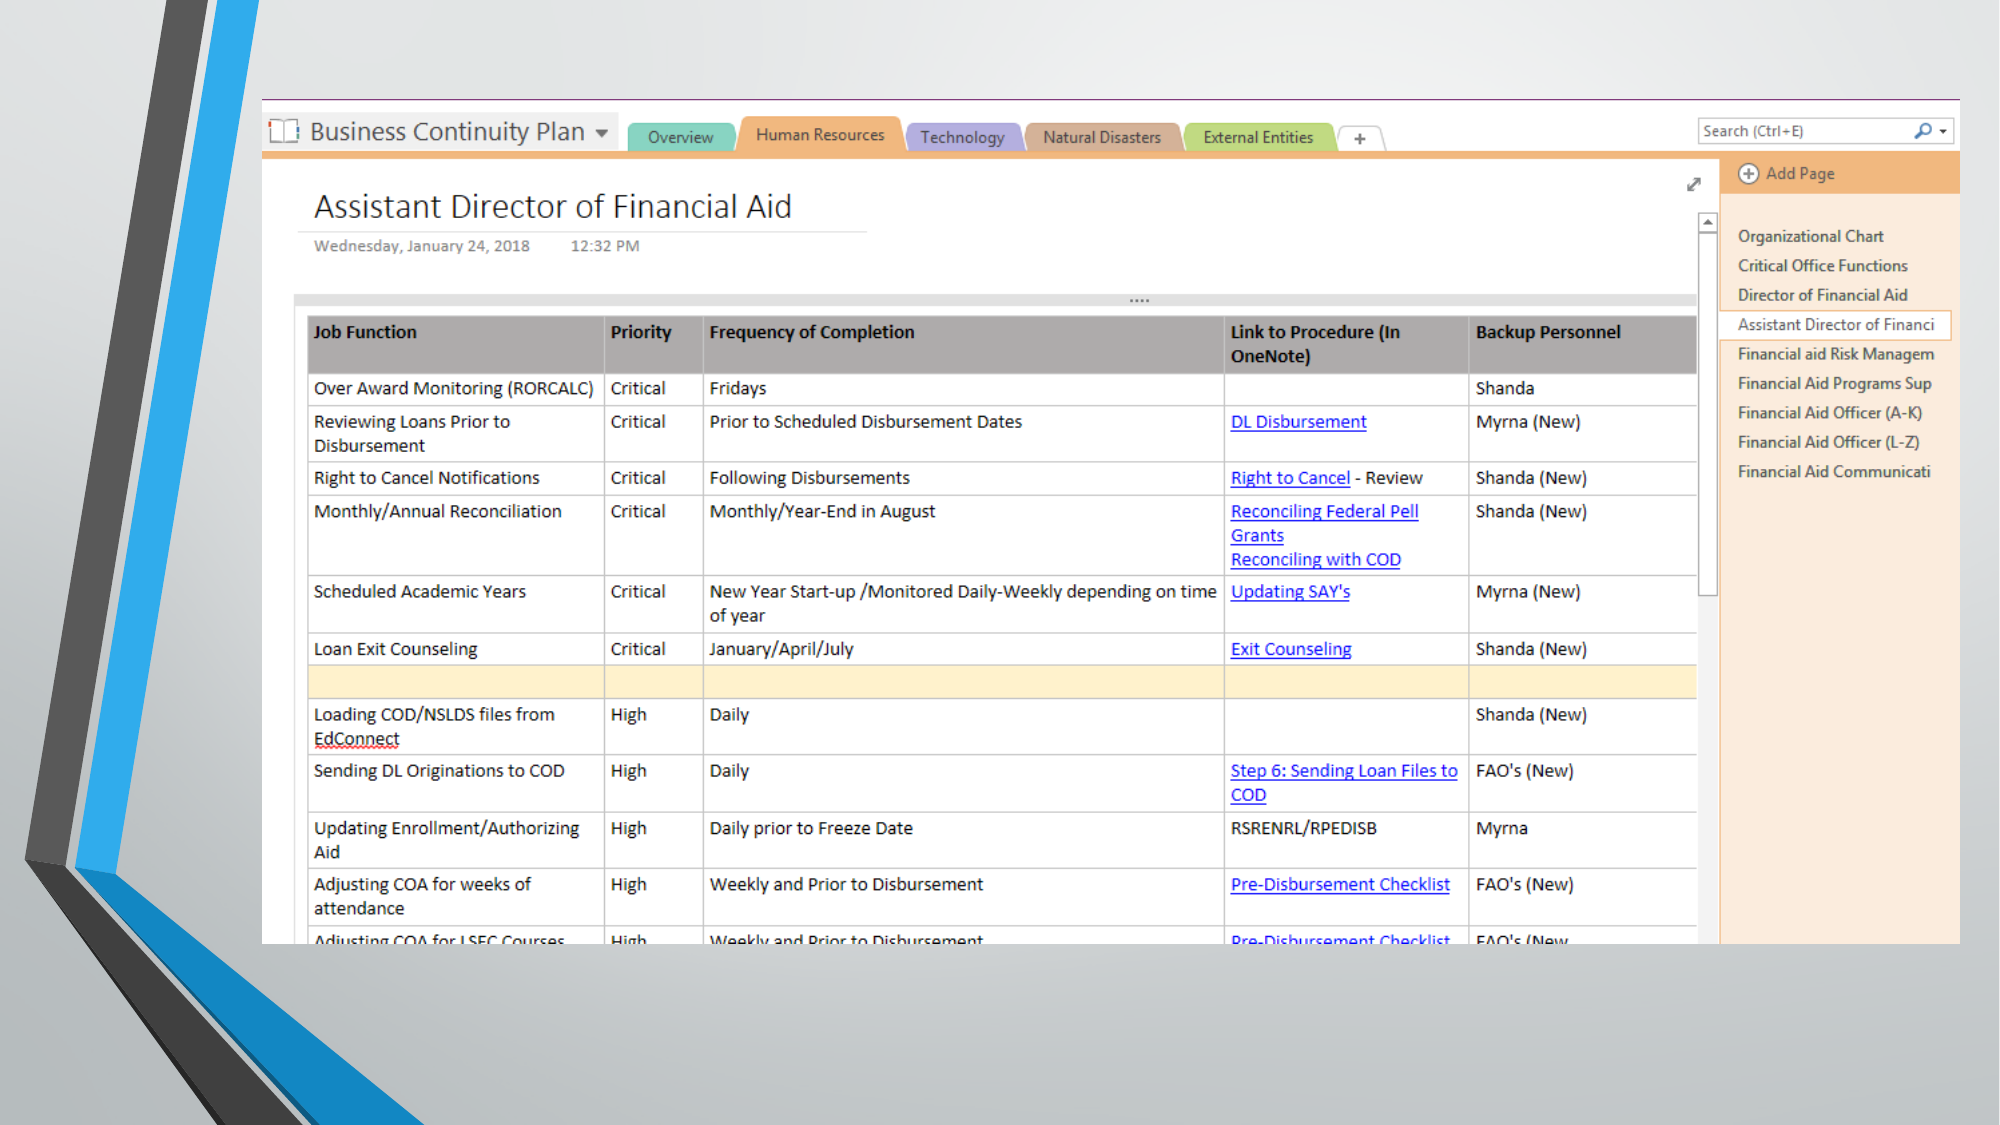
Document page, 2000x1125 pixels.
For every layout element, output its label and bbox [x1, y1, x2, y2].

picture [261, 99, 1960, 944]
